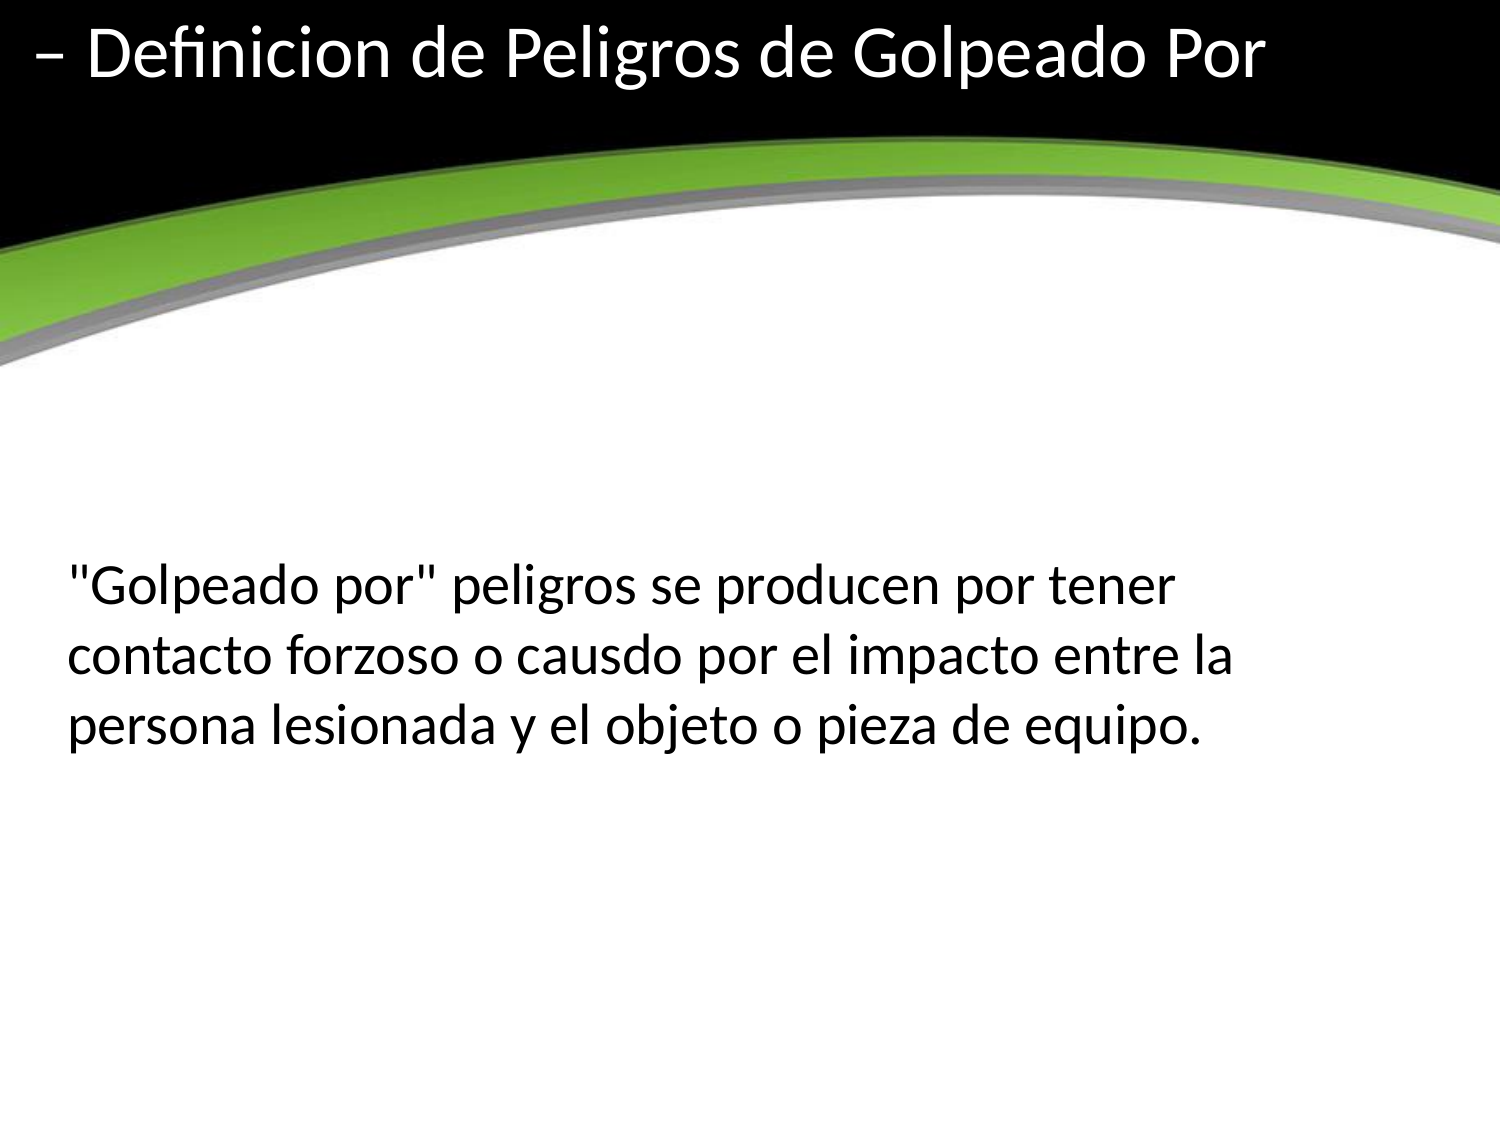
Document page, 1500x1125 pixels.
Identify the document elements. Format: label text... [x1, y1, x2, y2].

picture [0, 0, 1500, 1125]
text_box "Golpeado por" peligros se producen por tener contacto forzoso o causdo por el impacto entre la persona lesionada y el objeto o pieza de equipo. [52, 539, 1403, 764]
title – Definicion de Peligros de Golpeado Por [0, 0, 1302, 107]
